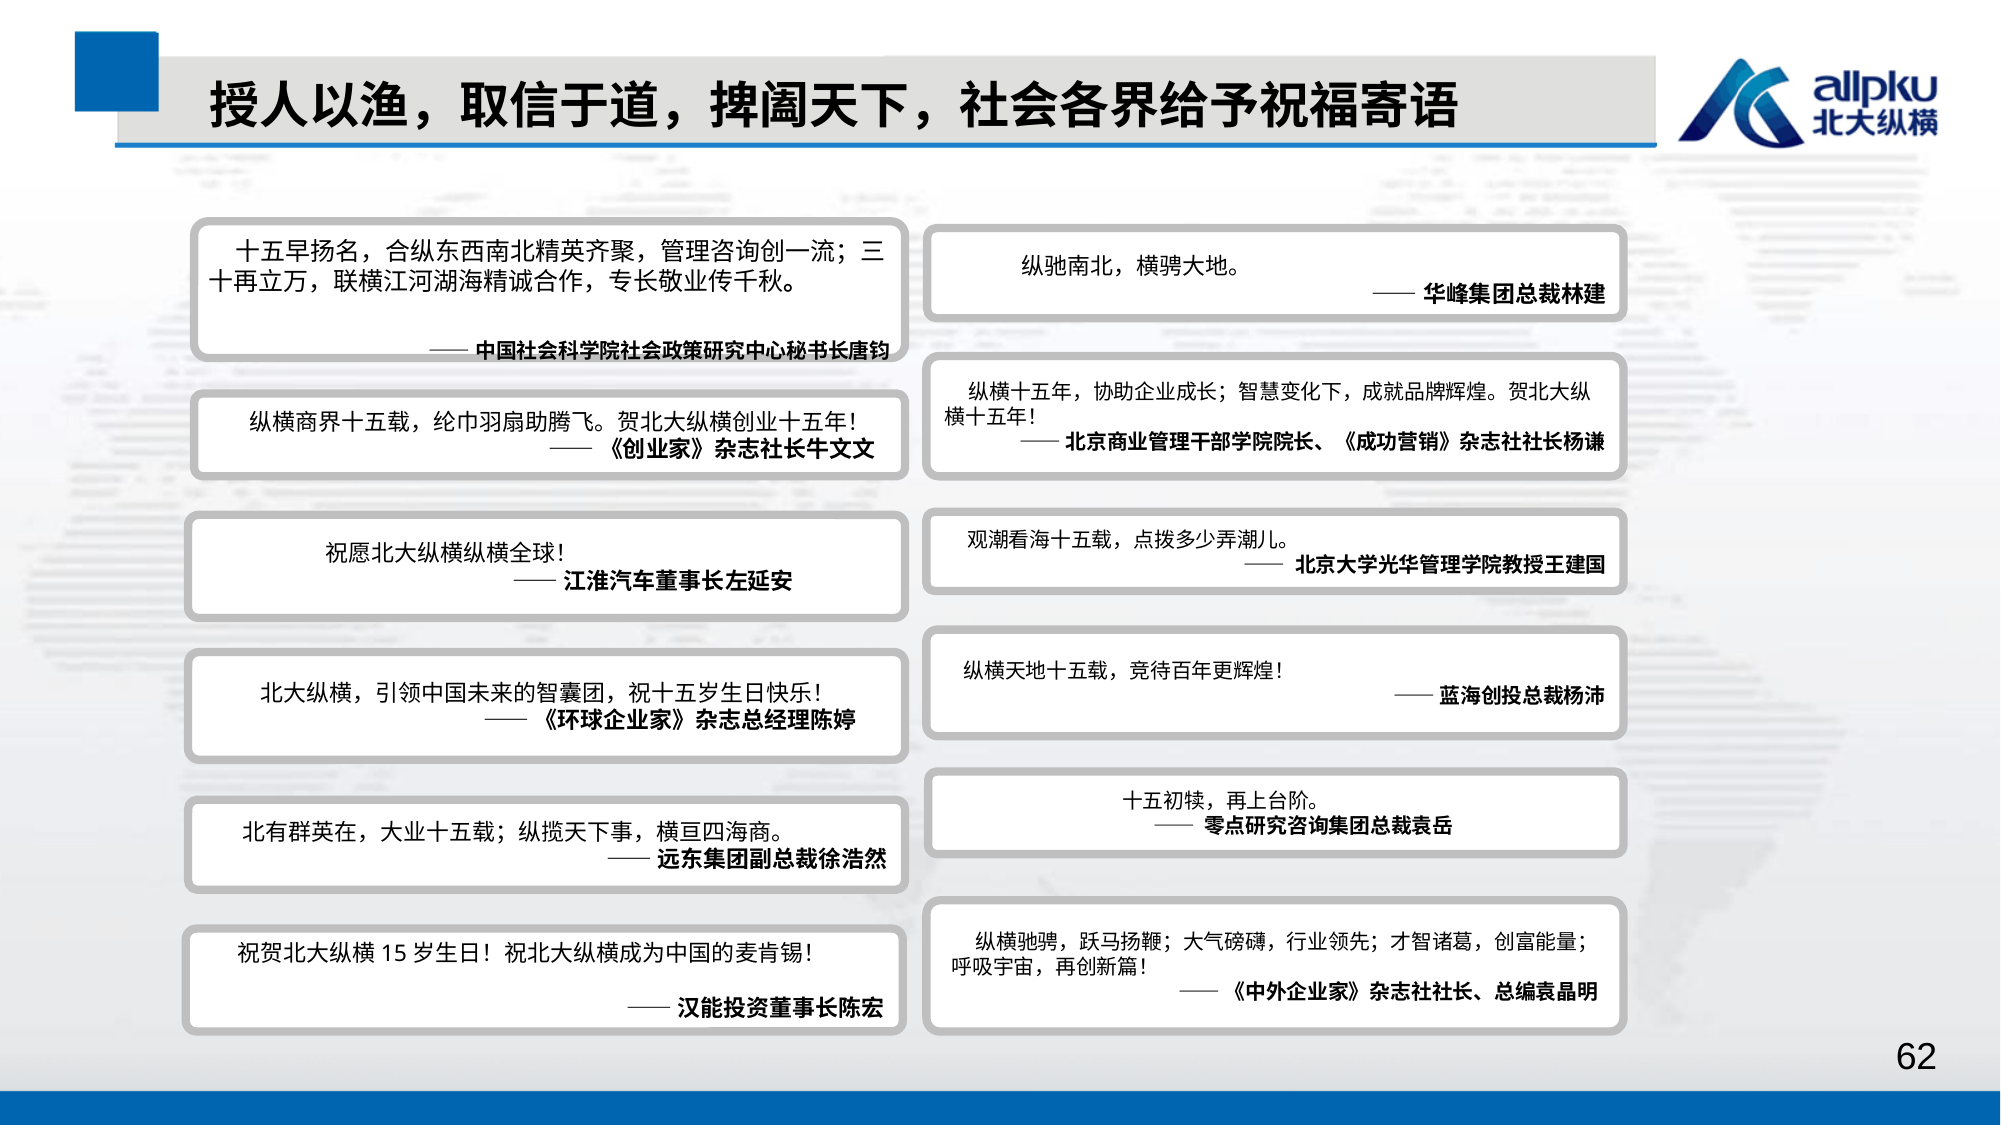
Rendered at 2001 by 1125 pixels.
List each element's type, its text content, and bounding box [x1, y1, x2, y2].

picture [0, 0, 2001, 1125]
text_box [185, 221, 1624, 1032]
text_box 授人以渔，取信于道，捭阖天下，社会各界给予祝福寄语 [195, 66, 1475, 141]
